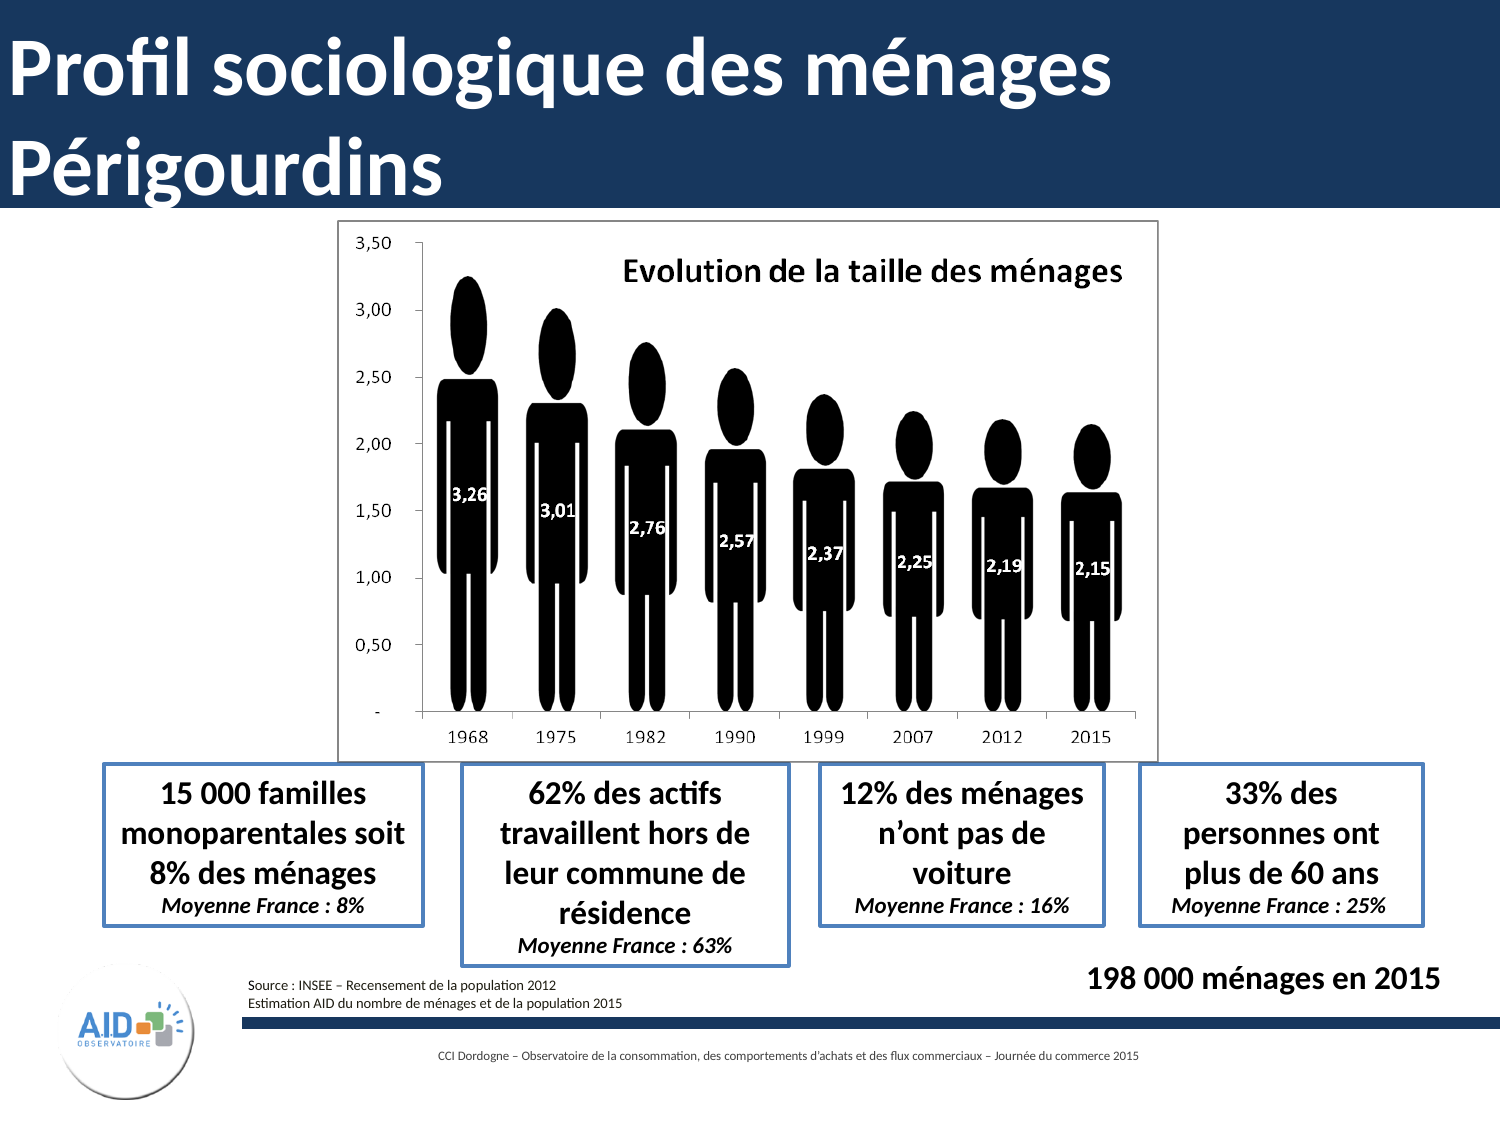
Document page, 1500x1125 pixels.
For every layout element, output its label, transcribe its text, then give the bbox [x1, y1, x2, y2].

text_box 33% des personnes ont plus de 60 ans Moyenne France : 25% [1138, 762, 1425, 928]
picture [0, 930, 261, 1125]
text_box 62% des actifs travaillent hors de leur commune de résidence Moyenne France : 63% [460, 771, 791, 968]
text_box 198 000 ménages en 2015 [1009, 928, 1500, 1004]
text_box Source : INSEE – Recensement de la population 2012 Estimation AID du nombre de ménages et de la population 2015 [242, 975, 1081, 1012]
title Profil sociologique des ménages Périgourdins [0, 42, 1500, 183]
picture [336, 219, 1160, 764]
footer CCI Dordogne – Observatoire de la consommation, des comportements d’achats et des flux commerciaux – Journée du commerce 2015 [230, 1021, 1353, 1071]
text_box 12% des ménages n’ont pas de voiture Moyenne France : 16% [818, 771, 1106, 928]
text_box 15 000 familles monoparentales soit 8% des ménages Moyenne France : 8% [102, 762, 425, 928]
